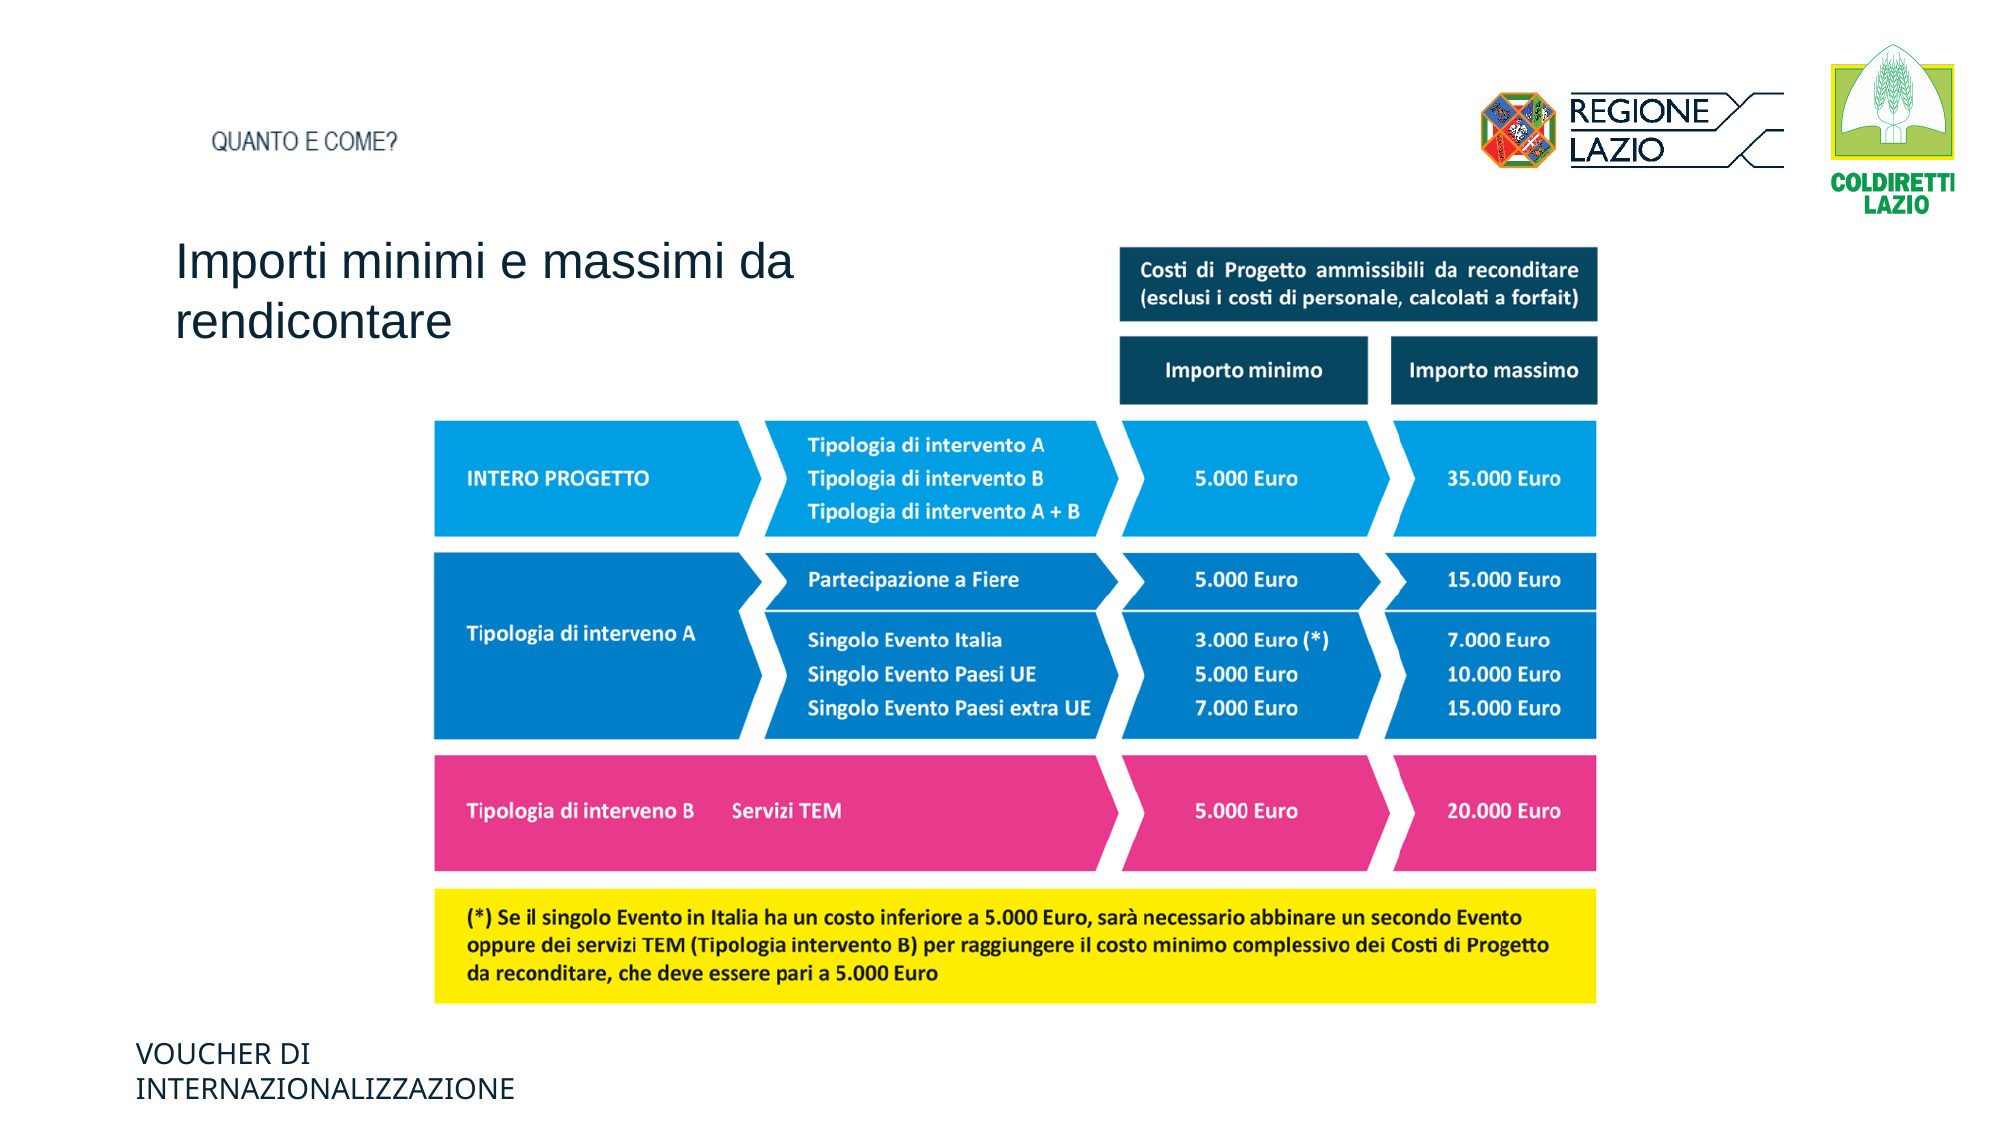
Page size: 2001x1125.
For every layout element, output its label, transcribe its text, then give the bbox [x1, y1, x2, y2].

picture [174, 88, 1787, 1086]
text_box VOUCHER DI INTERNAZIONALIZZAZIONE [121, 1027, 700, 1113]
text_box Importi minimi e massimi da rendicontare [160, 220, 378, 356]
picture [1831, 44, 1955, 218]
